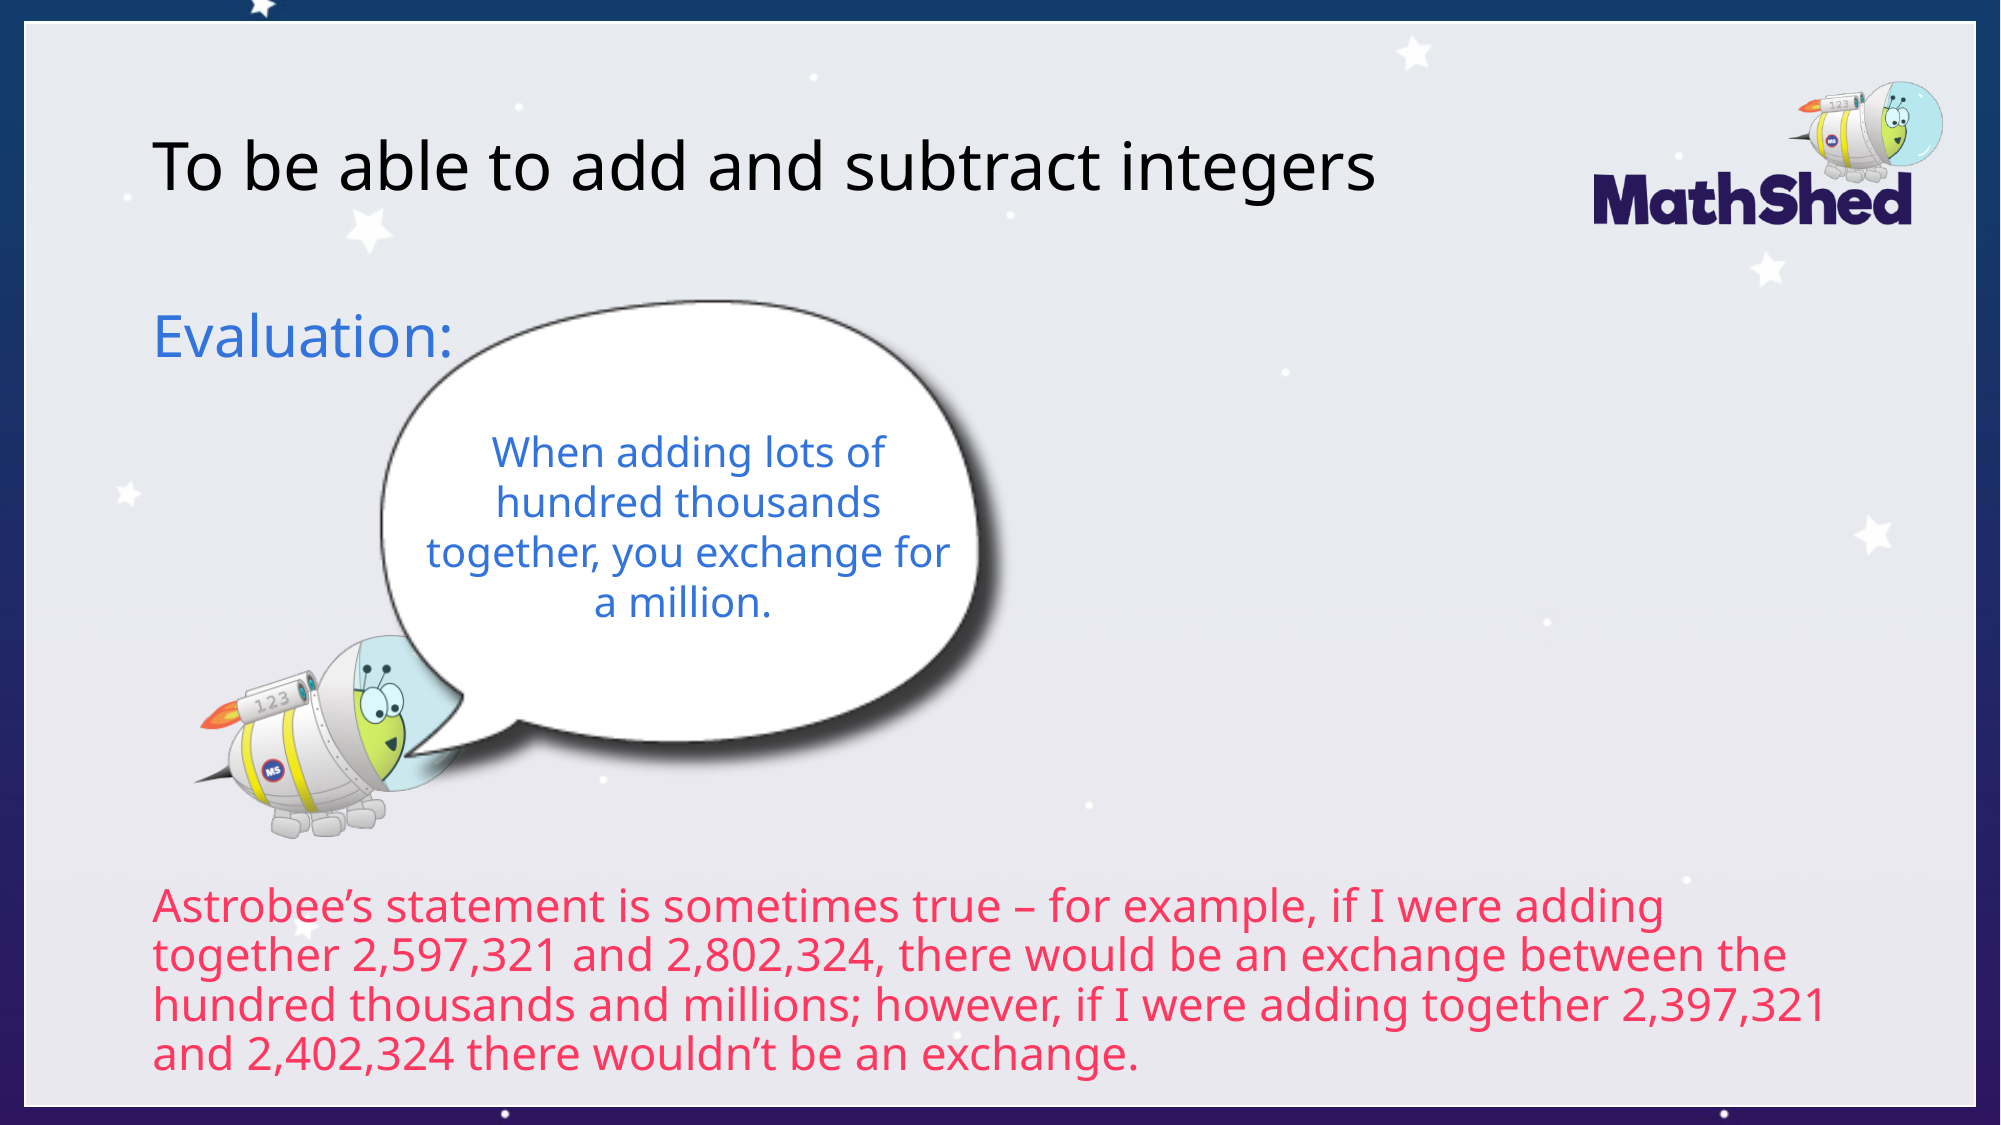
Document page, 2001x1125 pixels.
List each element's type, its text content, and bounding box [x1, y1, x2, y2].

title To be able to add and subtract integers [137, 59, 1578, 278]
picture [0, 0, 2001, 1125]
list Evaluation: Astrobee’s statement is sometimes true – for example, if I were adding together 2,597,321 and 2,802,324, there would be an exchange between the hundred thousands and millions; however, if I were adding together 2,397,321 and 2,402,324 there wouldn’t be an exchange. [137, 299, 1863, 1014]
